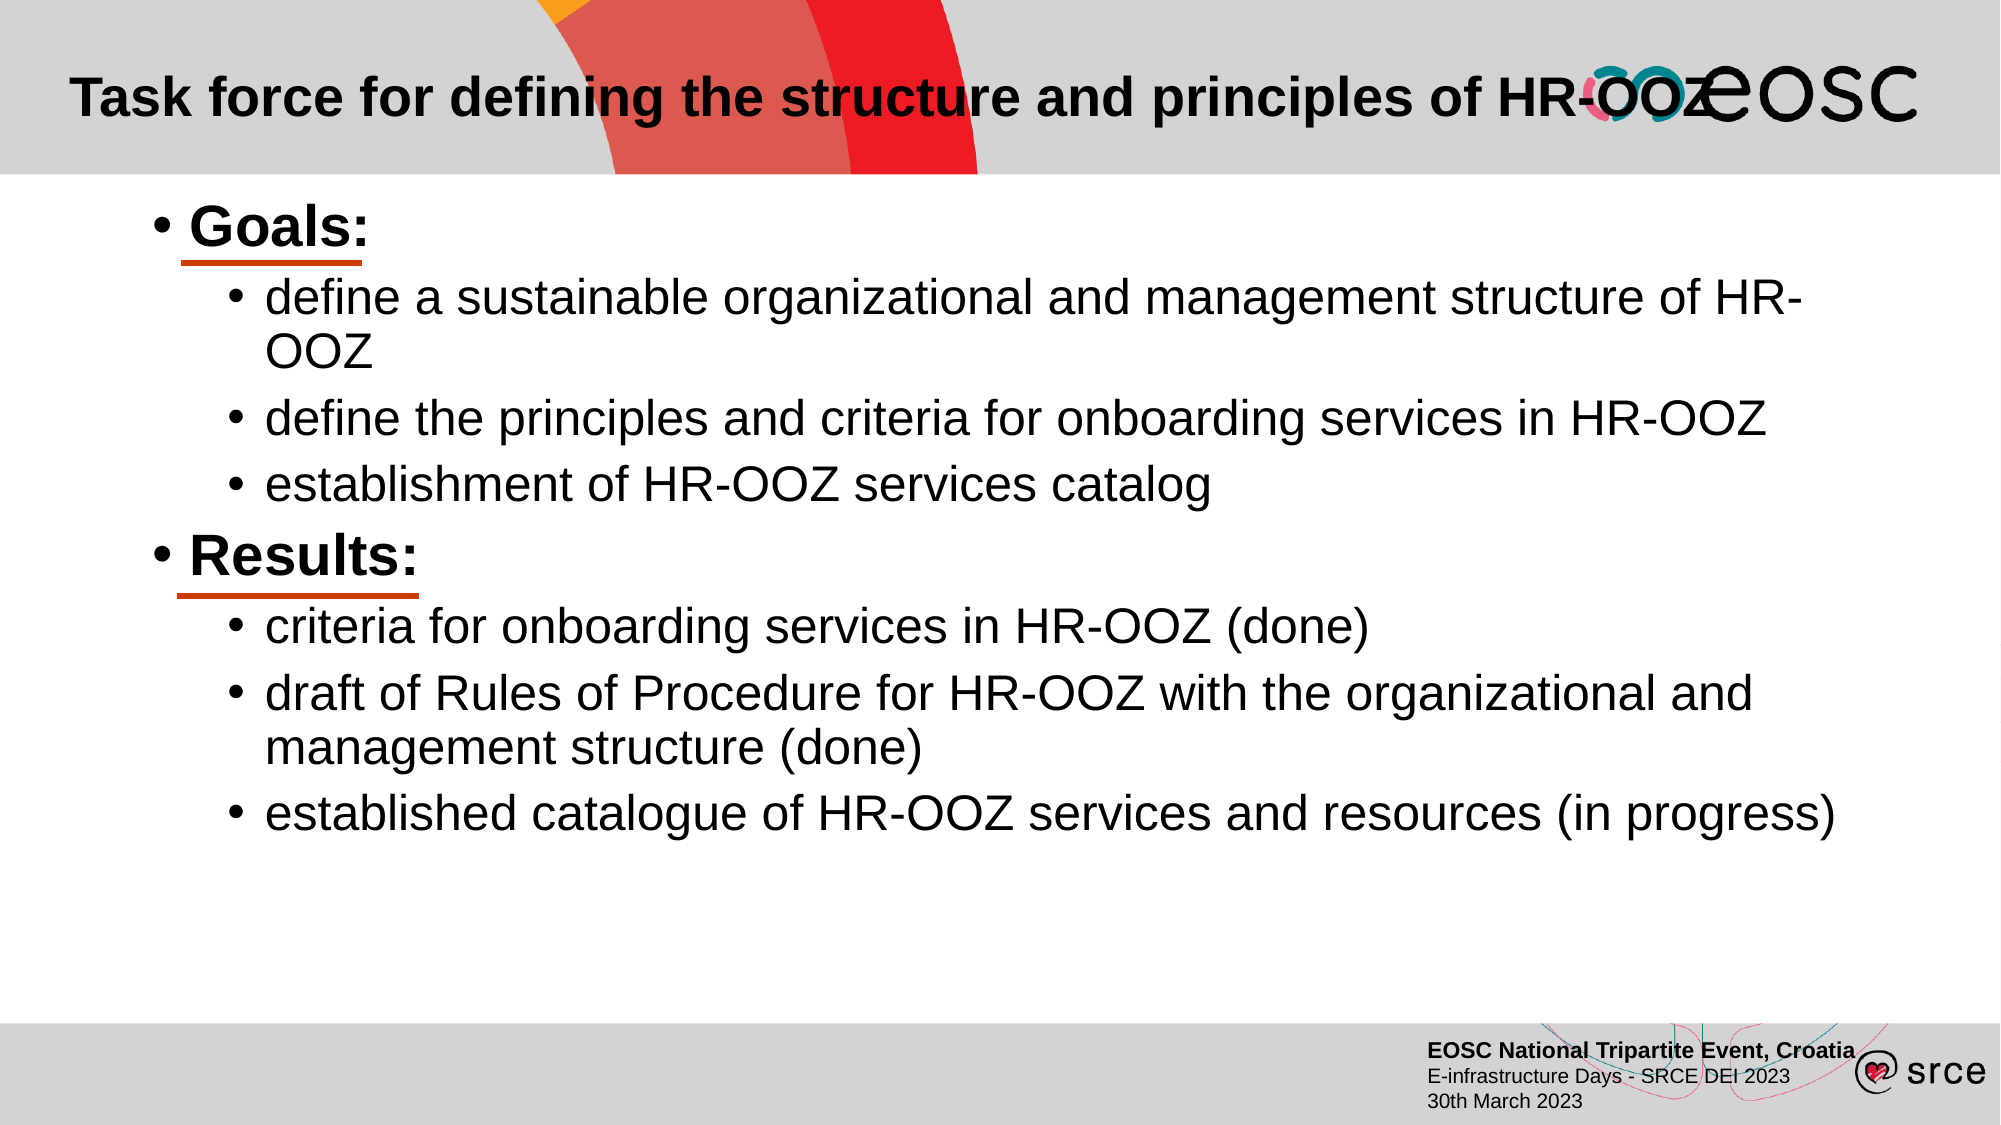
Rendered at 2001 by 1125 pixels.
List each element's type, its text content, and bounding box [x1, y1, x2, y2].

picture [0, 0, 2001, 1125]
list Goals: define a sustainable organizational and management structure of HR-OOZ define the principles and criteria for onboarding services in HR-OOZ establishment of HR-OOZ services catalog Results: criteria for onboarding services in HR-OOZ (done) draft of Rules of Procedure for HR-OOZ with the organizational and management structure (done) established catalogue of HR-OOZ services and resources (in progress) [137, 188, 1863, 1024]
title Task force for defining the structure and principles of HR-OOZ [55, 60, 1781, 204]
